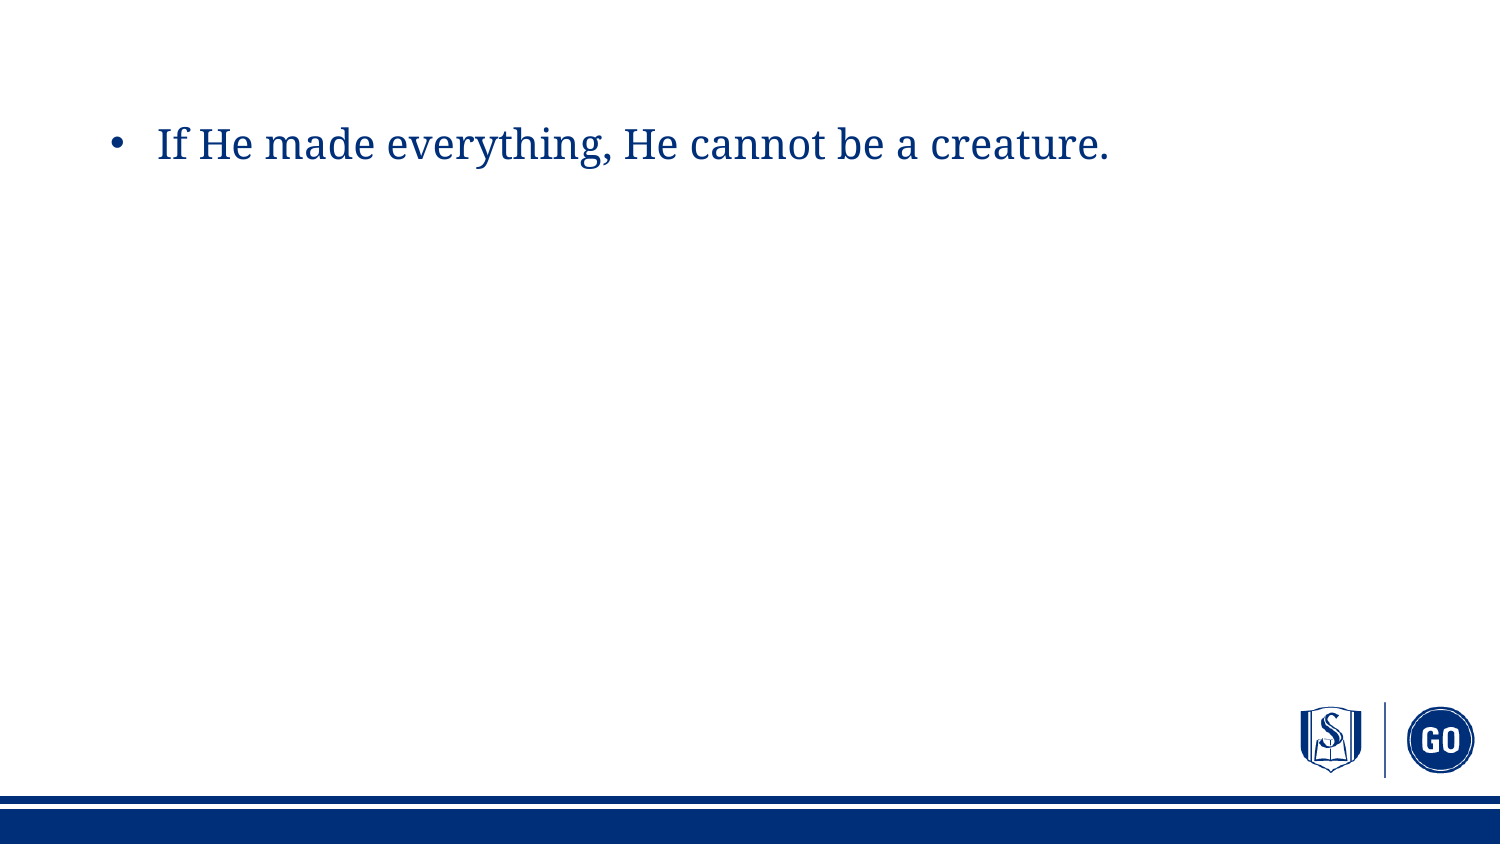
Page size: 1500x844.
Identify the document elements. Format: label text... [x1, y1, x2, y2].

text_box If He made everything, He cannot be a creature. [95, 110, 1408, 175]
picture [0, 0, 1500, 844]
